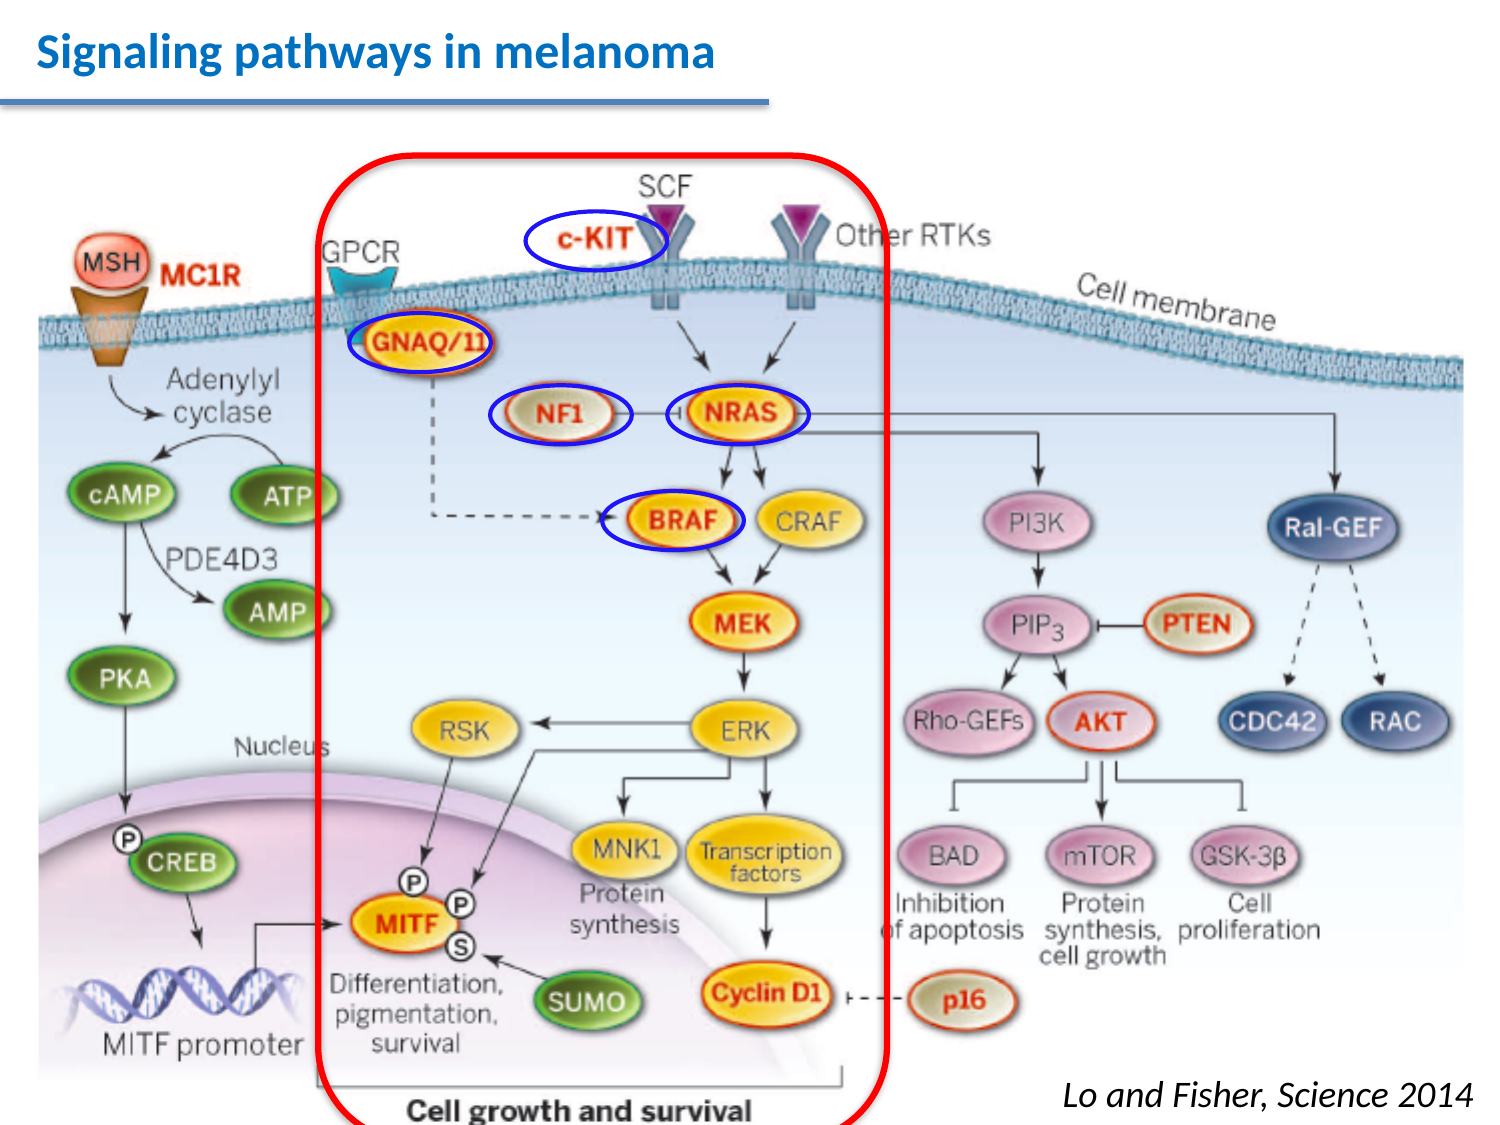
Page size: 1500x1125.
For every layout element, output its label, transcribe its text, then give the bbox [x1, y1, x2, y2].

text_box Signaling pathways in melanoma [21, 11, 732, 86]
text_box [348, 211, 810, 551]
picture [5, 125, 1500, 1125]
